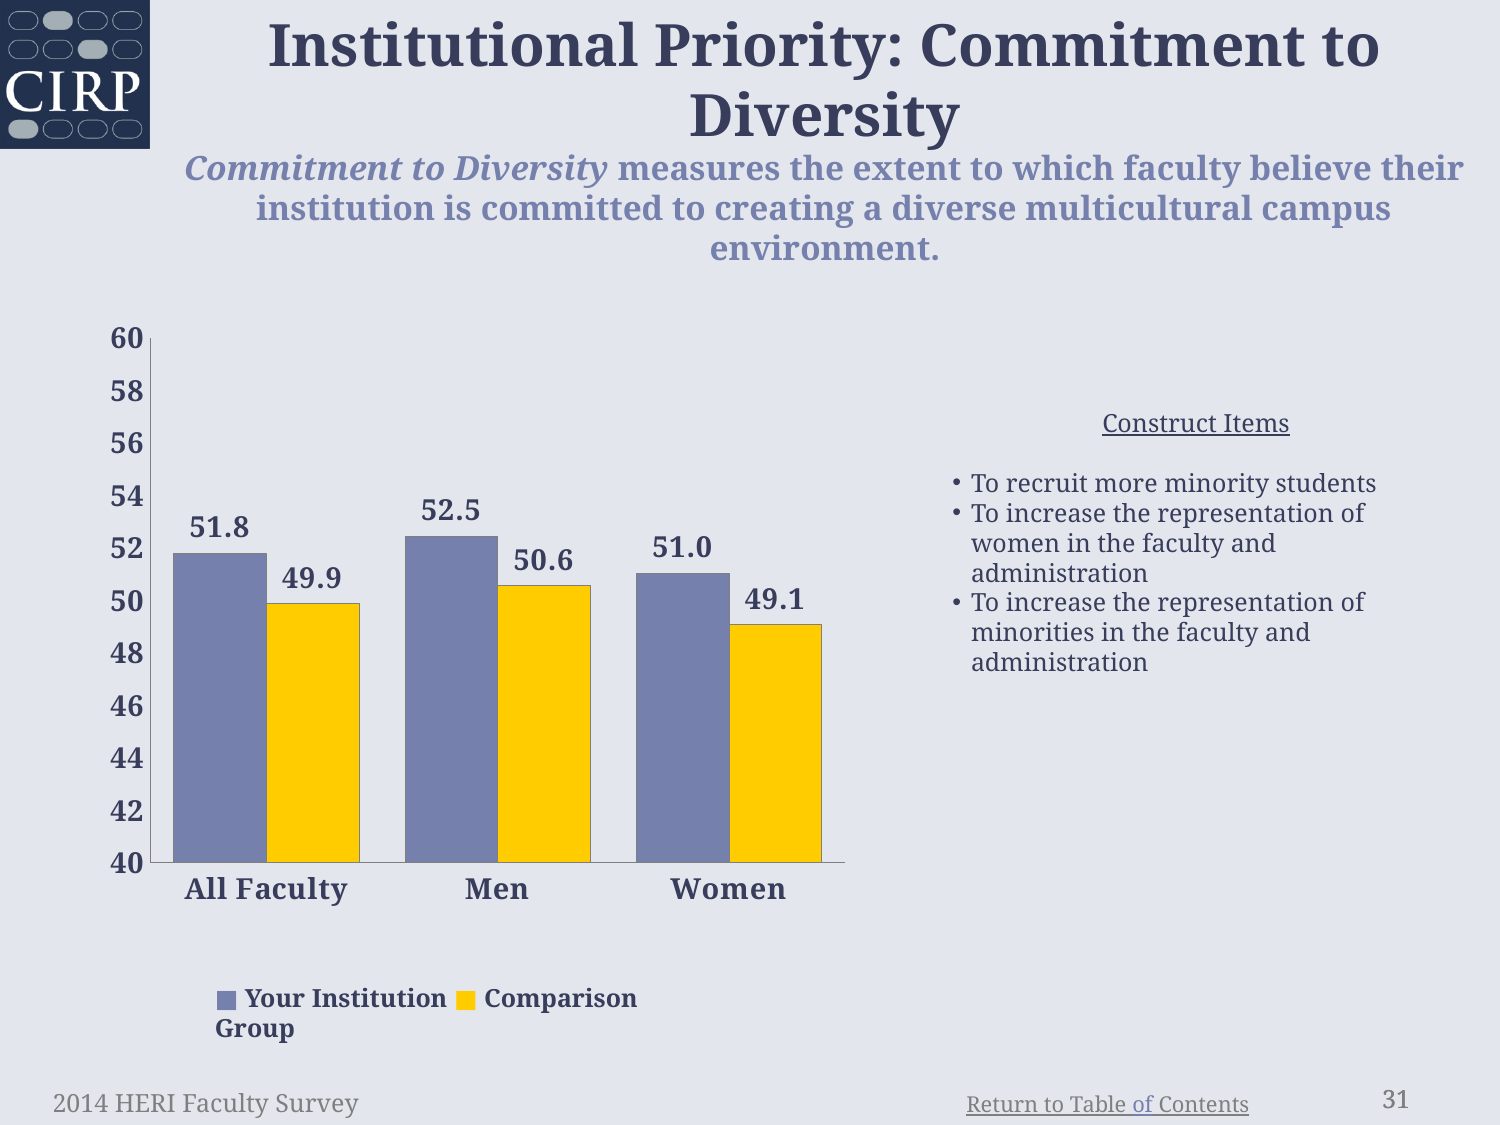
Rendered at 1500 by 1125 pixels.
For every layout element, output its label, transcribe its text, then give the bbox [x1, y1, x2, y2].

text_box Construct Items To recruit more minority students To increase the representation of women in the faculty and administration To increase the representation of minorities in the faculty and administration [979, 399, 1450, 913]
title Institutional Priority: Commitment to Diversity Commitment to Diversity measures the extent to which faculty believe their institution is committed to creating a diverse multicultural campus environment. [149, 24, 1500, 251]
chart [0, 262, 976, 938]
picture [0, 0, 150, 149]
slide_number 31 [1349, 1049, 1426, 1125]
text_box ■ Your Institution ■ Comparison Group [199, 974, 725, 1050]
footer 2014 HERI Faculty Survey [37, 1049, 513, 1125]
